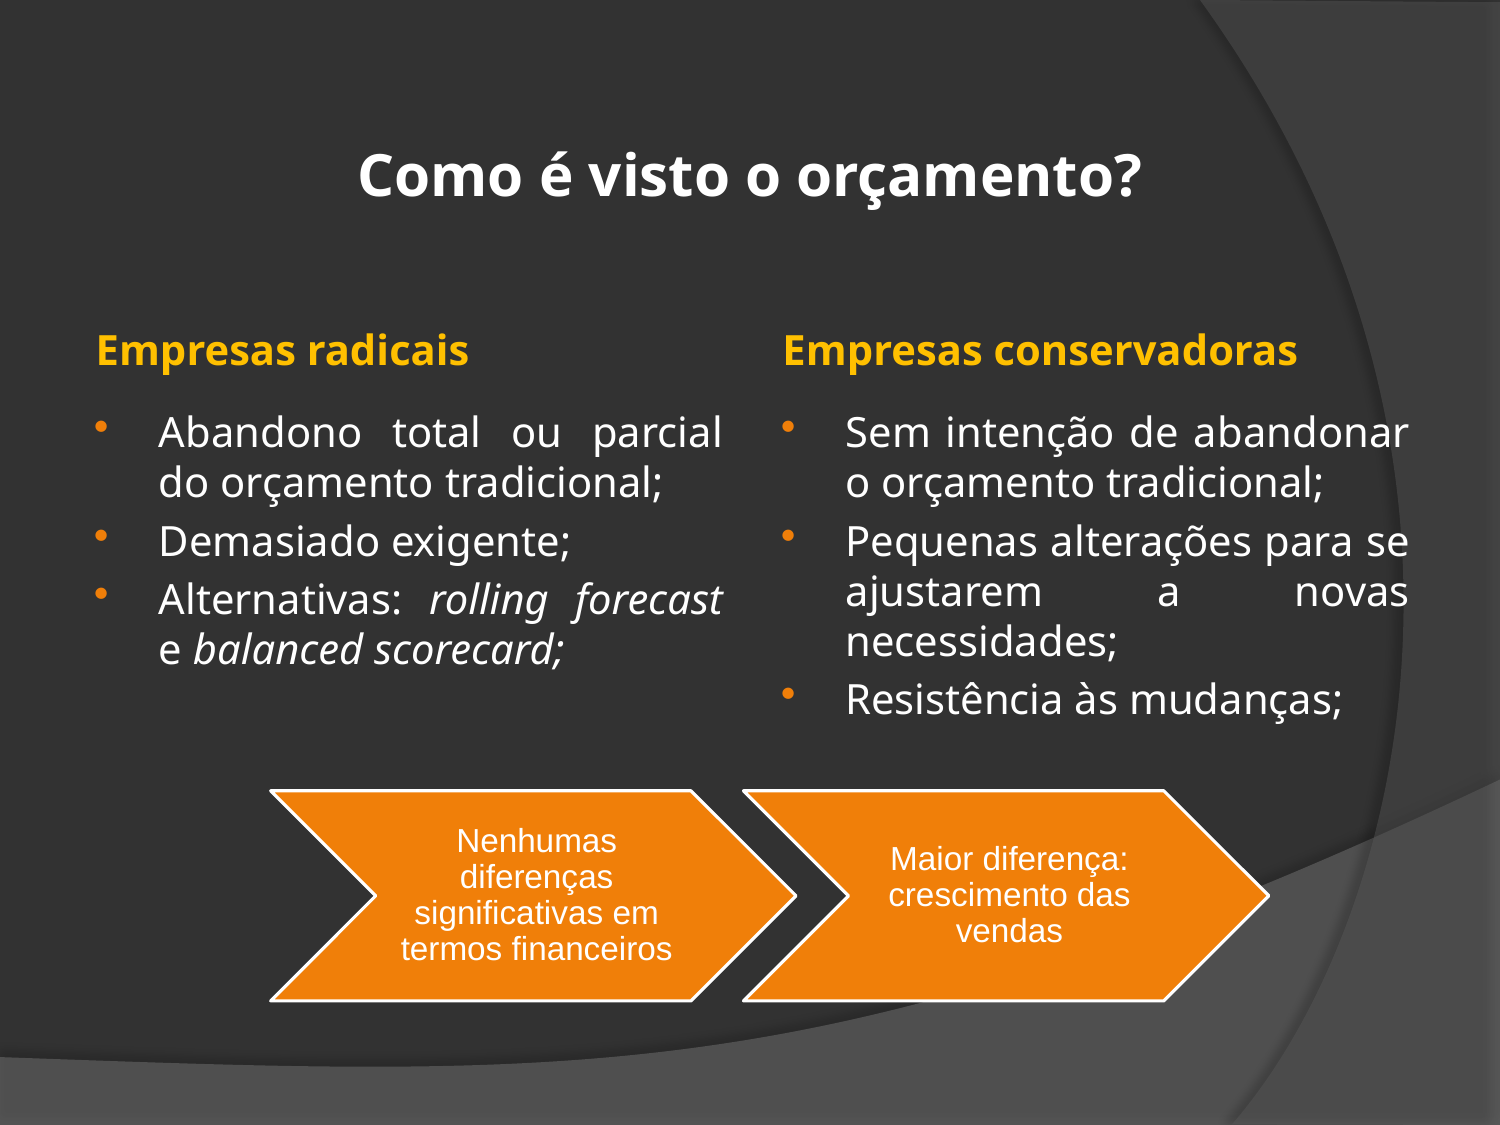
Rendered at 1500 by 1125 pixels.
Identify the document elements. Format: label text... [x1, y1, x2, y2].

text_box Empresas conservadoras [761, 315, 1425, 398]
title Como é visto o orçamento? [75, 79, 1425, 268]
text_box Empresas radicais [75, 315, 738, 398]
list Sem intenção de abandonar o orçamento tradicional; Pequenas alterações para se ajustarem a novas necessidades; Resistência às mudanças; [761, 398, 1425, 1047]
list Abandono total ou parcial do orçamento tradicional; Demasiado exigente; Alternativas: rolling forecast e balanced scorecard; [75, 398, 738, 1047]
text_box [269, 562, 1270, 1125]
